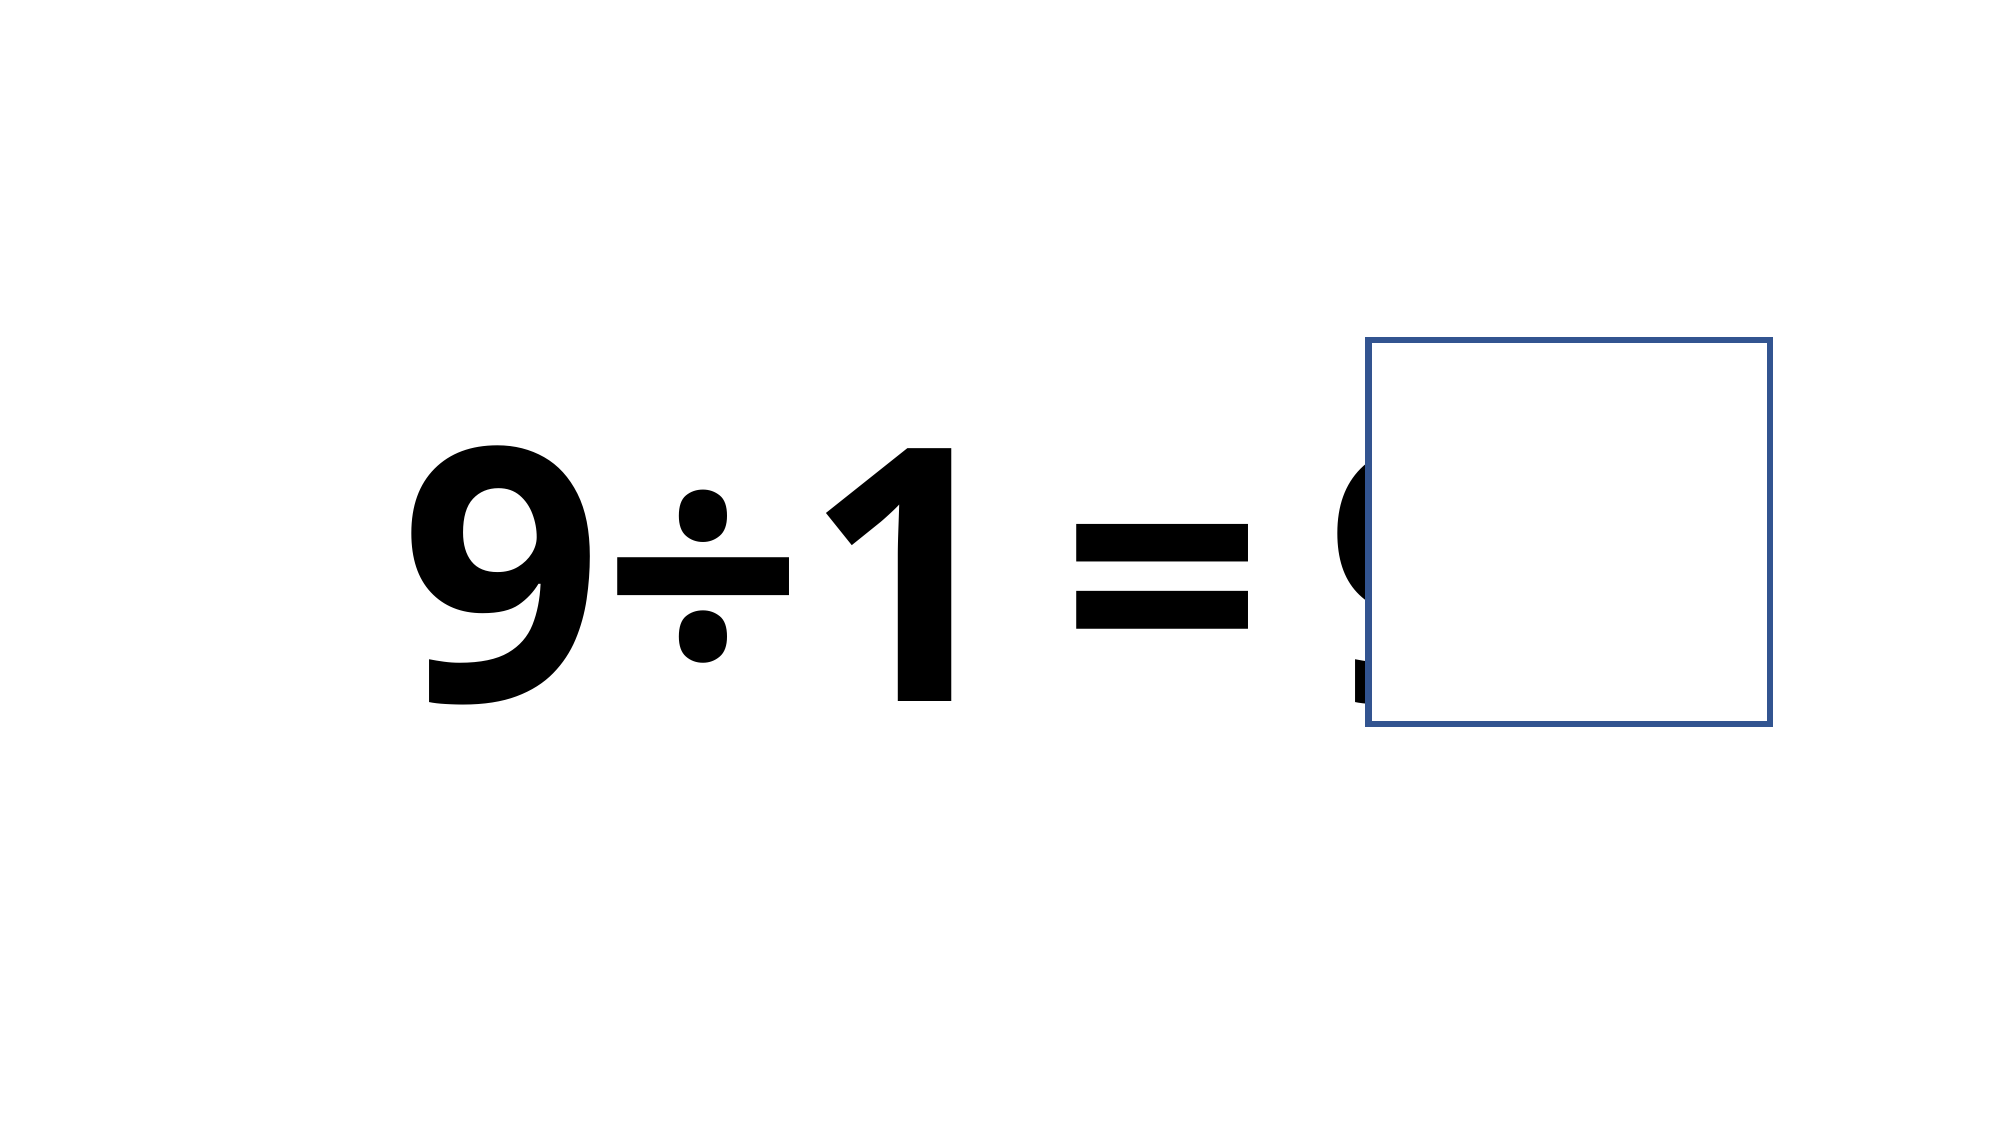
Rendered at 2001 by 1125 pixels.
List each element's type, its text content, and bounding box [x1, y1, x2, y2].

text_box 9÷1 = 9 [385, 340, 1545, 780]
text_box [1367, 339, 1771, 725]
